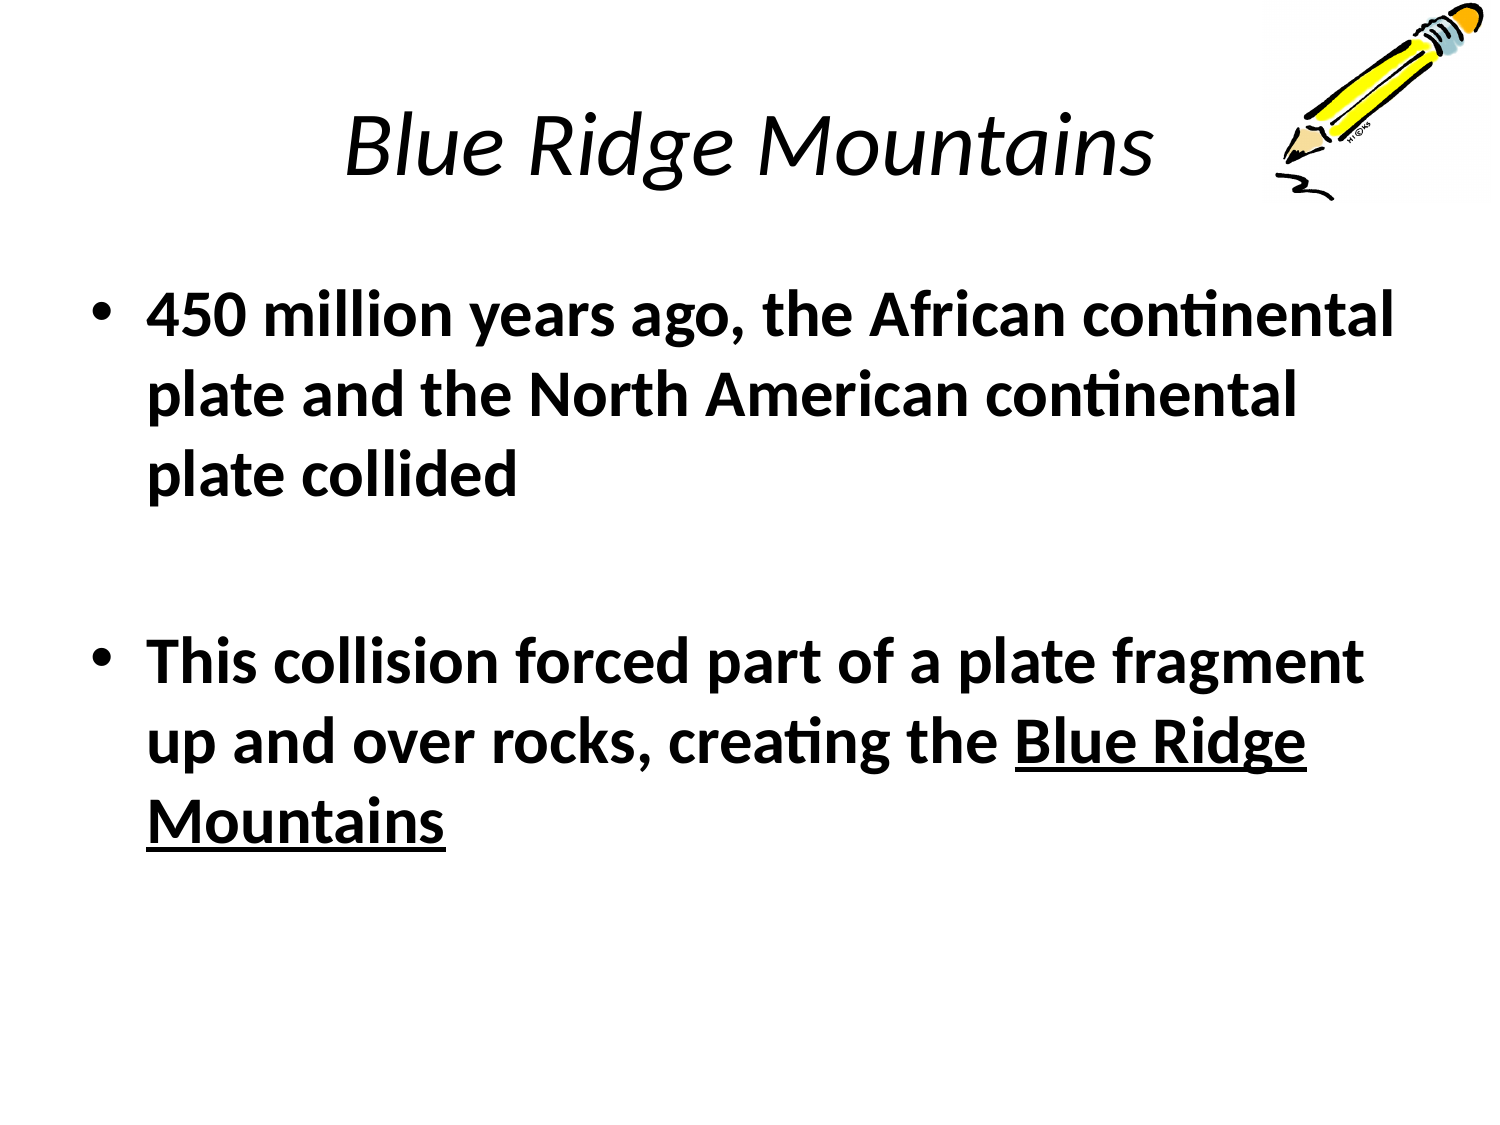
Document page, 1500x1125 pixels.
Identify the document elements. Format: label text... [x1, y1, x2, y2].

list 450 million years ago, the African continental plate and the North American continental plate collided This collision forced part of a plate fragment up and over rocks, creating the Blue Ridge Mountains [75, 262, 1425, 1005]
picture [1261, 0, 1491, 203]
title Blue Ridge Mountains [75, 45, 1425, 233]
